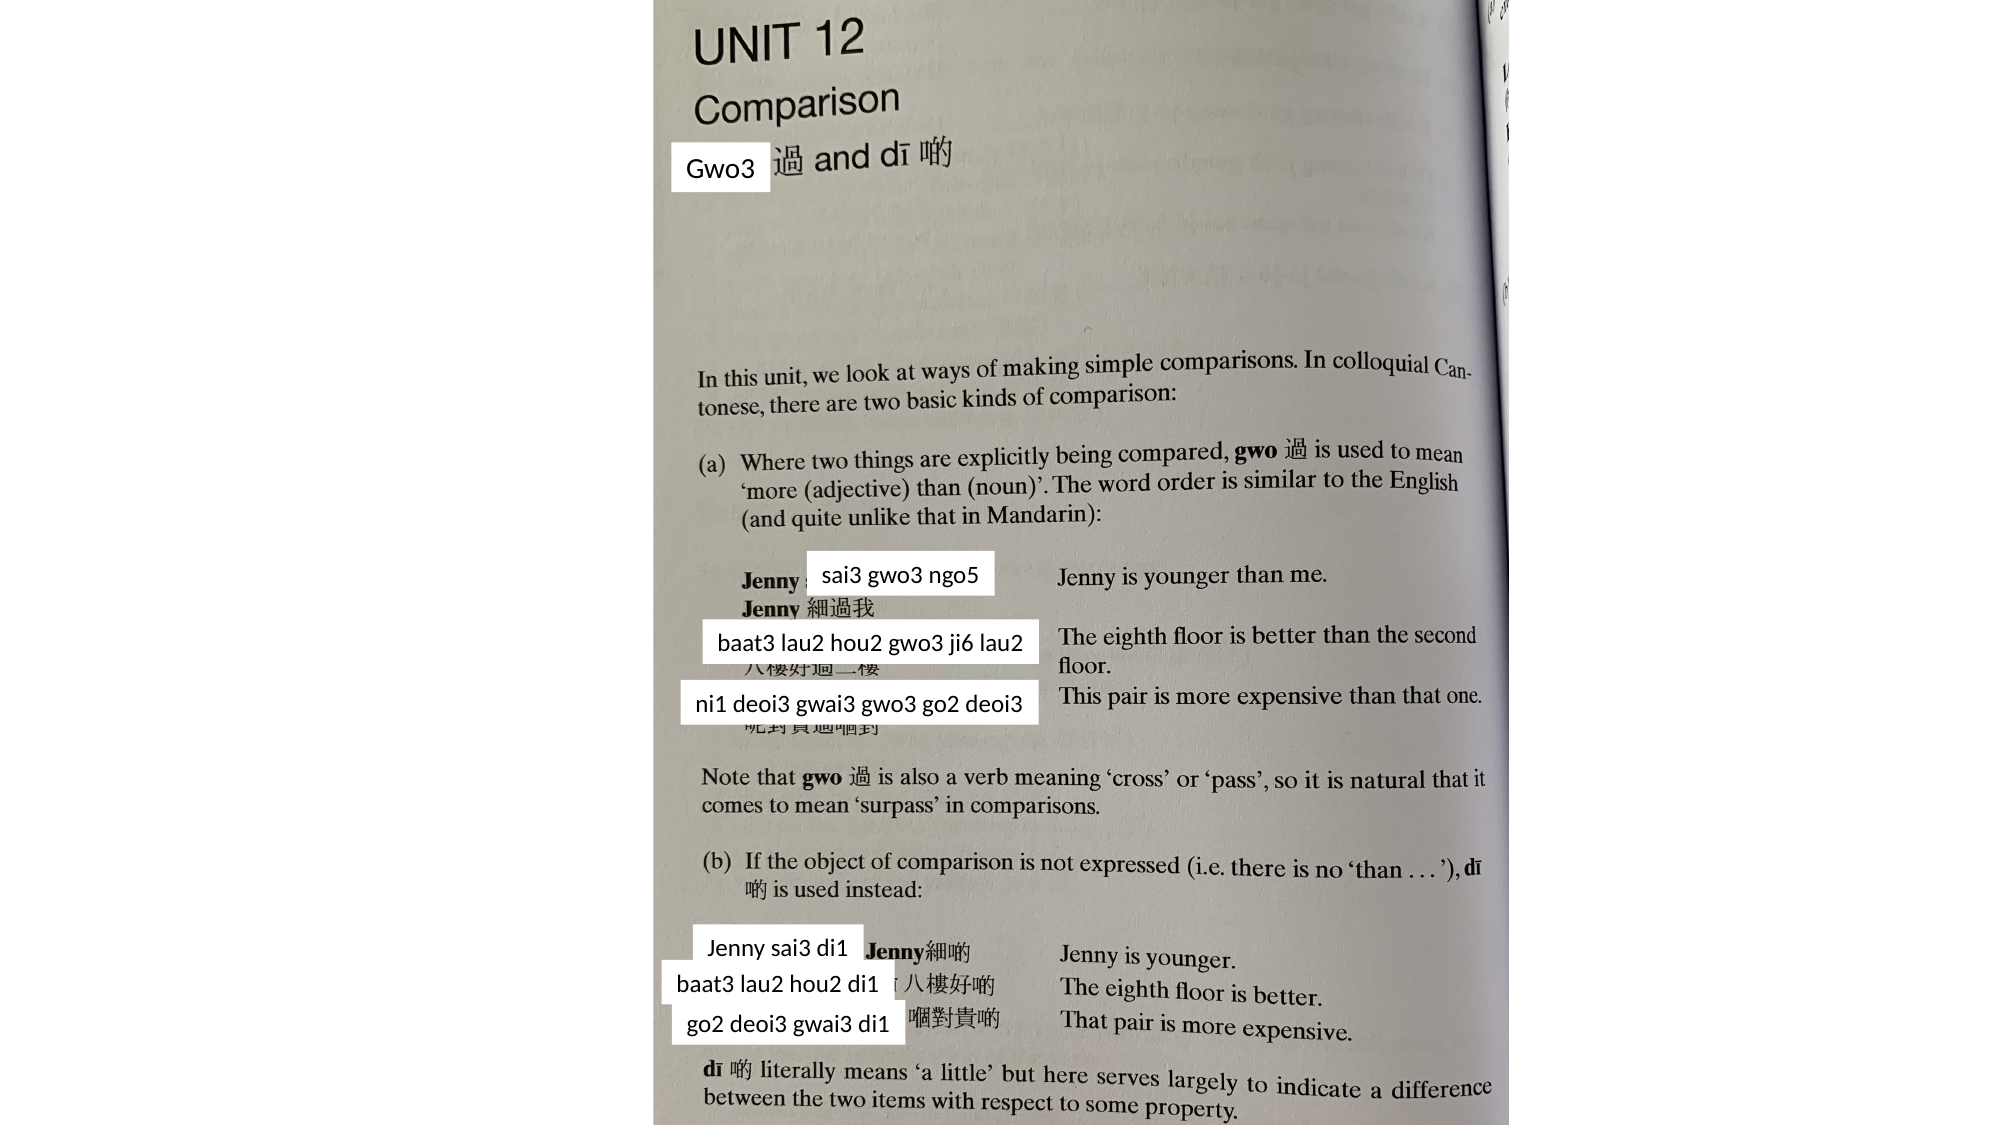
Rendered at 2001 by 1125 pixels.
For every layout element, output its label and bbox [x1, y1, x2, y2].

picture [653, 0, 1509, 1125]
